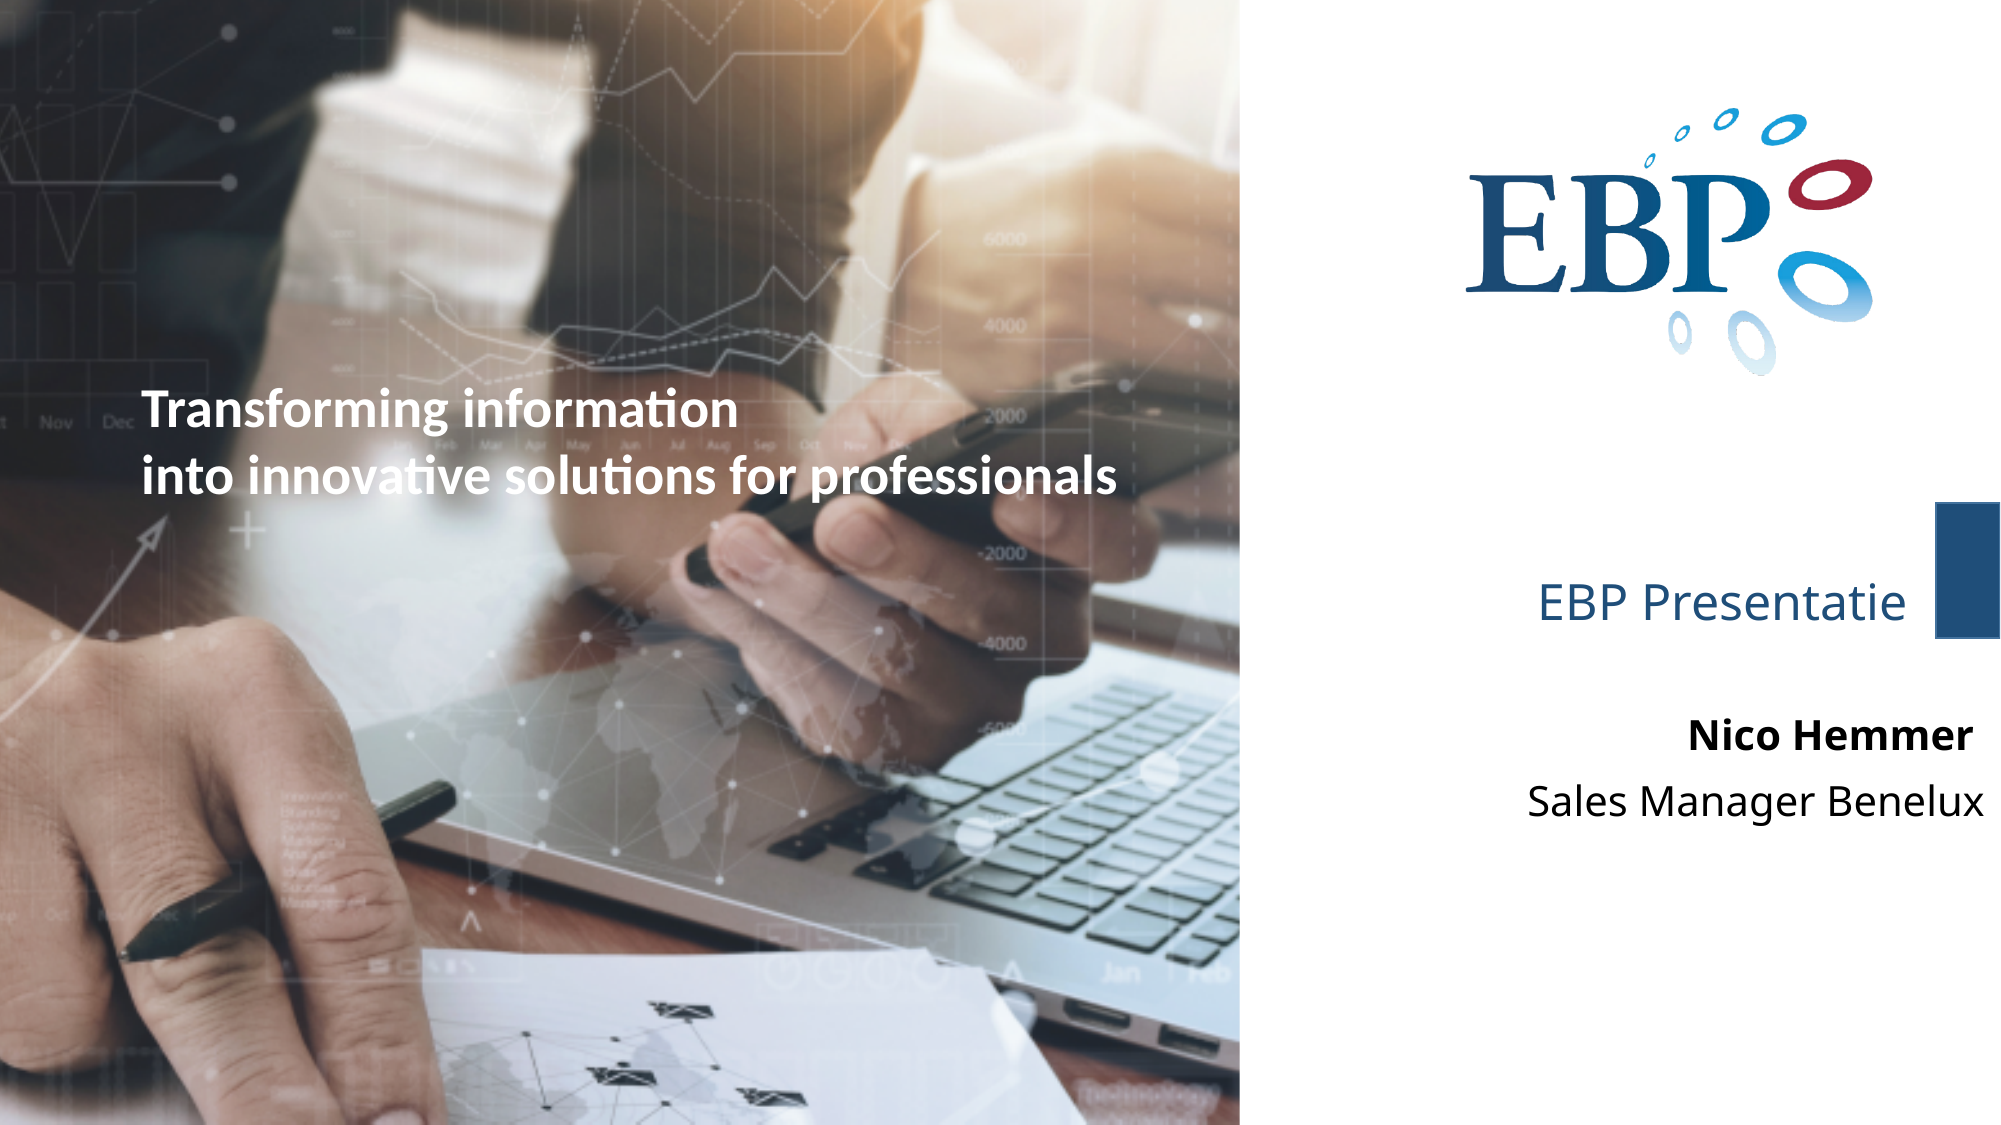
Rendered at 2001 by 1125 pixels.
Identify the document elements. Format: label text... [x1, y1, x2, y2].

title EBP Presentatie [1288, 502, 1937, 639]
subtitle Nico Hemmer Sales Manager Benelux [1288, 707, 2000, 979]
picture [1465, 106, 1877, 380]
picture [0, 0, 1240, 1125]
